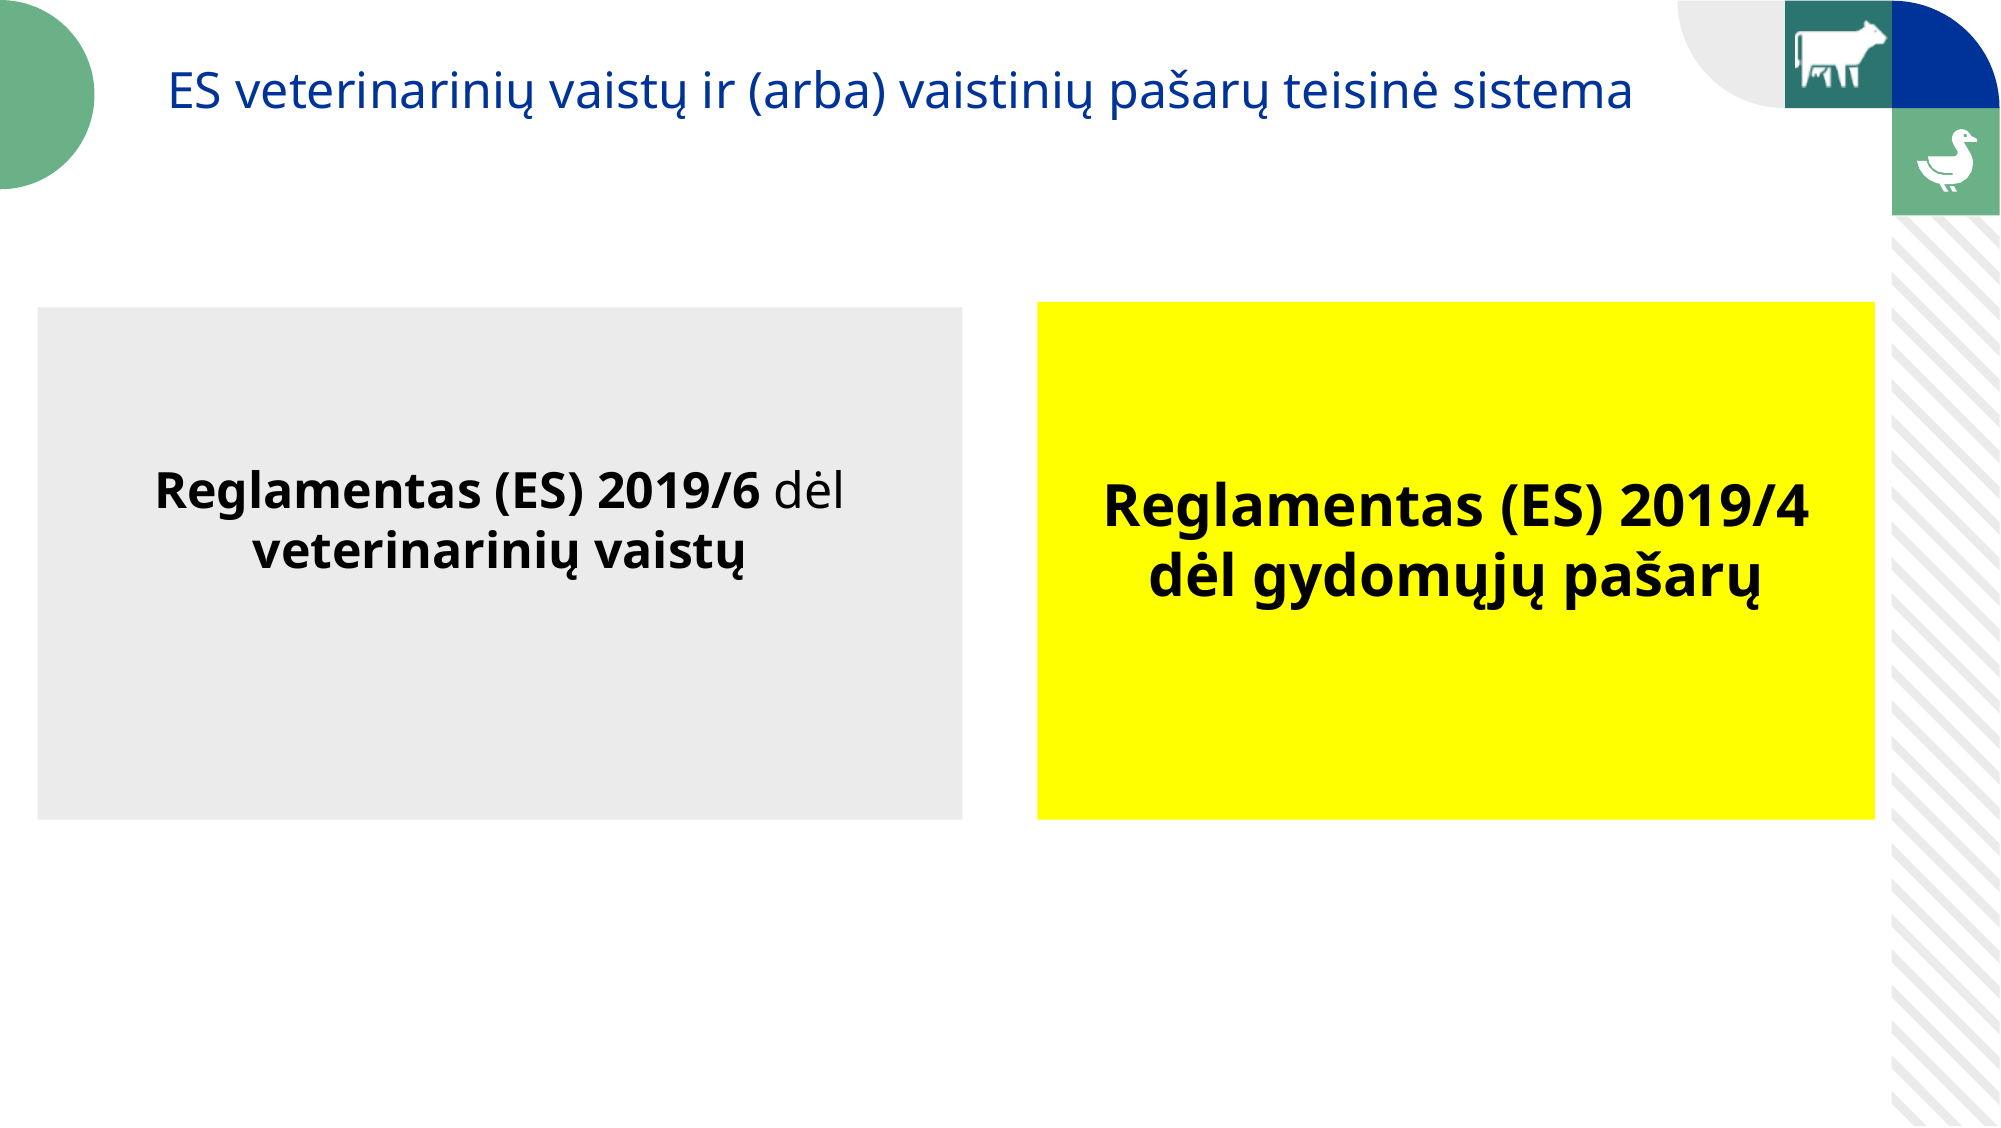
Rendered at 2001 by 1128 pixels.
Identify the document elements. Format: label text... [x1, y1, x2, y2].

list ES veterinarinių vaistų ir (arba) vaistinių pašarų teisinė sistema [125, 51, 1678, 130]
picture [1795, 20, 1888, 88]
text_box Reglamentas (ES) 2019/4 dėl gydomųjų pašarų [1035, 300, 1877, 822]
text_box Reglamentas (ES) 2019/6 dėl veterinarinių vaistų [35, 305, 965, 822]
